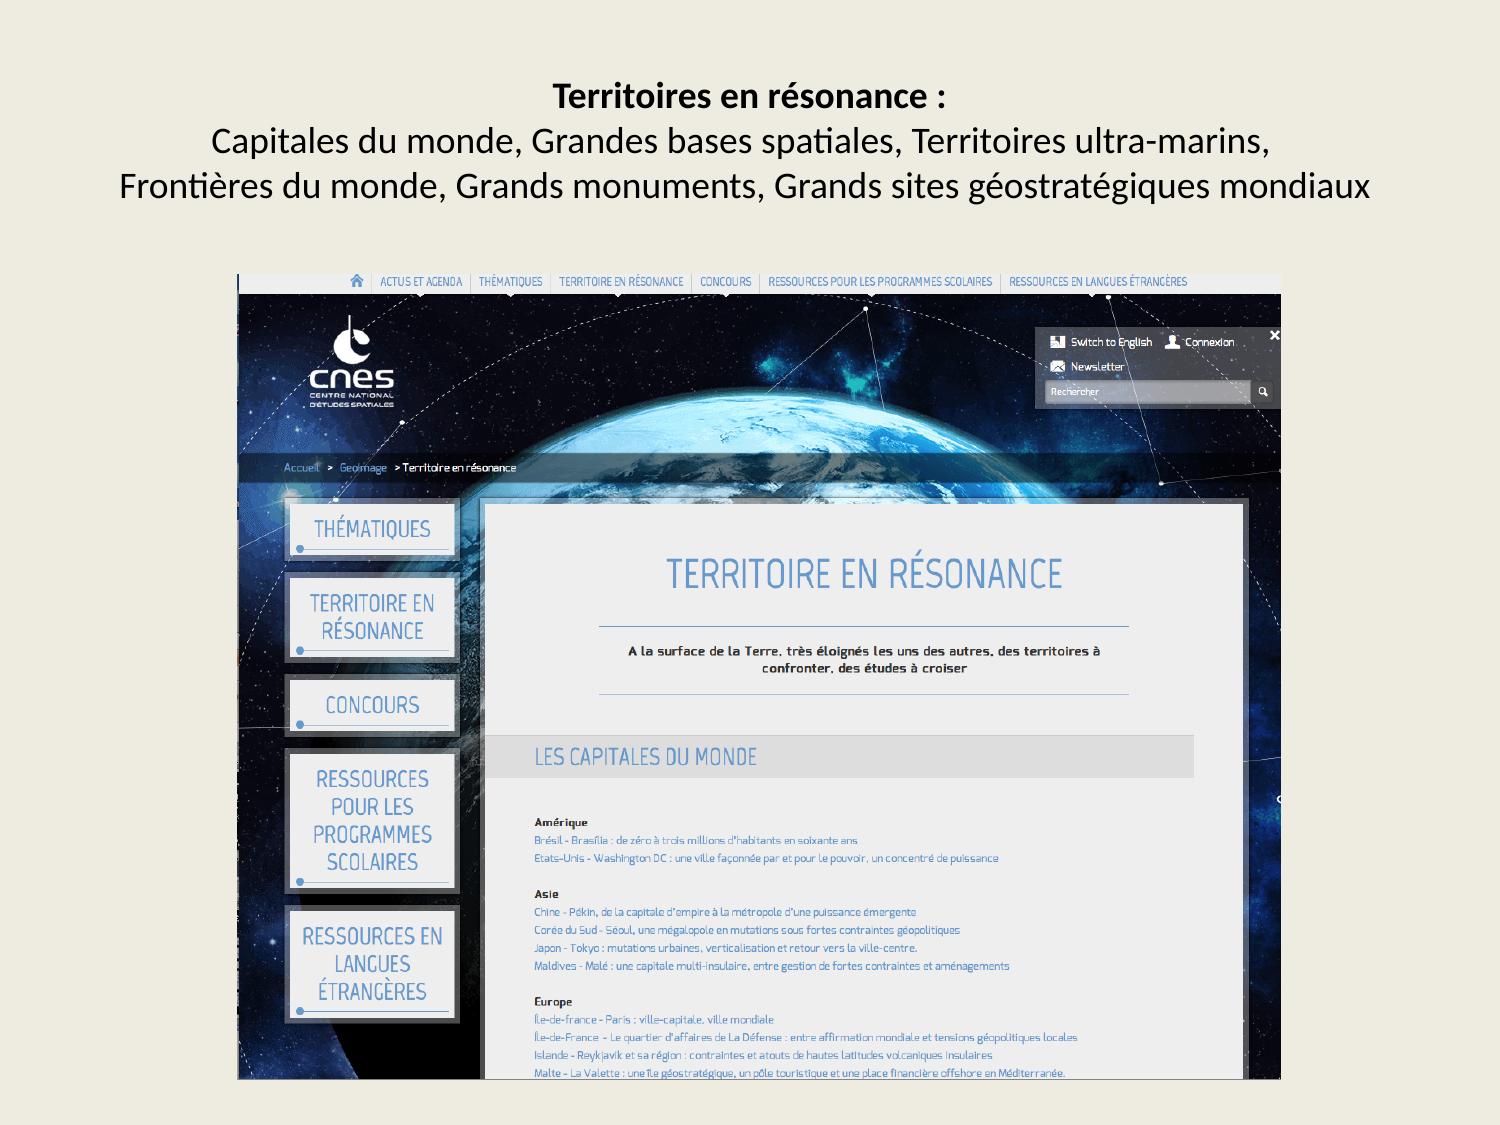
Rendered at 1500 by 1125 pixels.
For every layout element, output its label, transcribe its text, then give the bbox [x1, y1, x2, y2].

picture [237, 274, 1281, 1080]
title Territoires en résonance : Capitales du monde, Grandes bases spatiales, Territoires ultra-marins, Frontières du monde, Grands monuments, Grands sites géostratégiques mondiaux [75, 45, 1425, 233]
